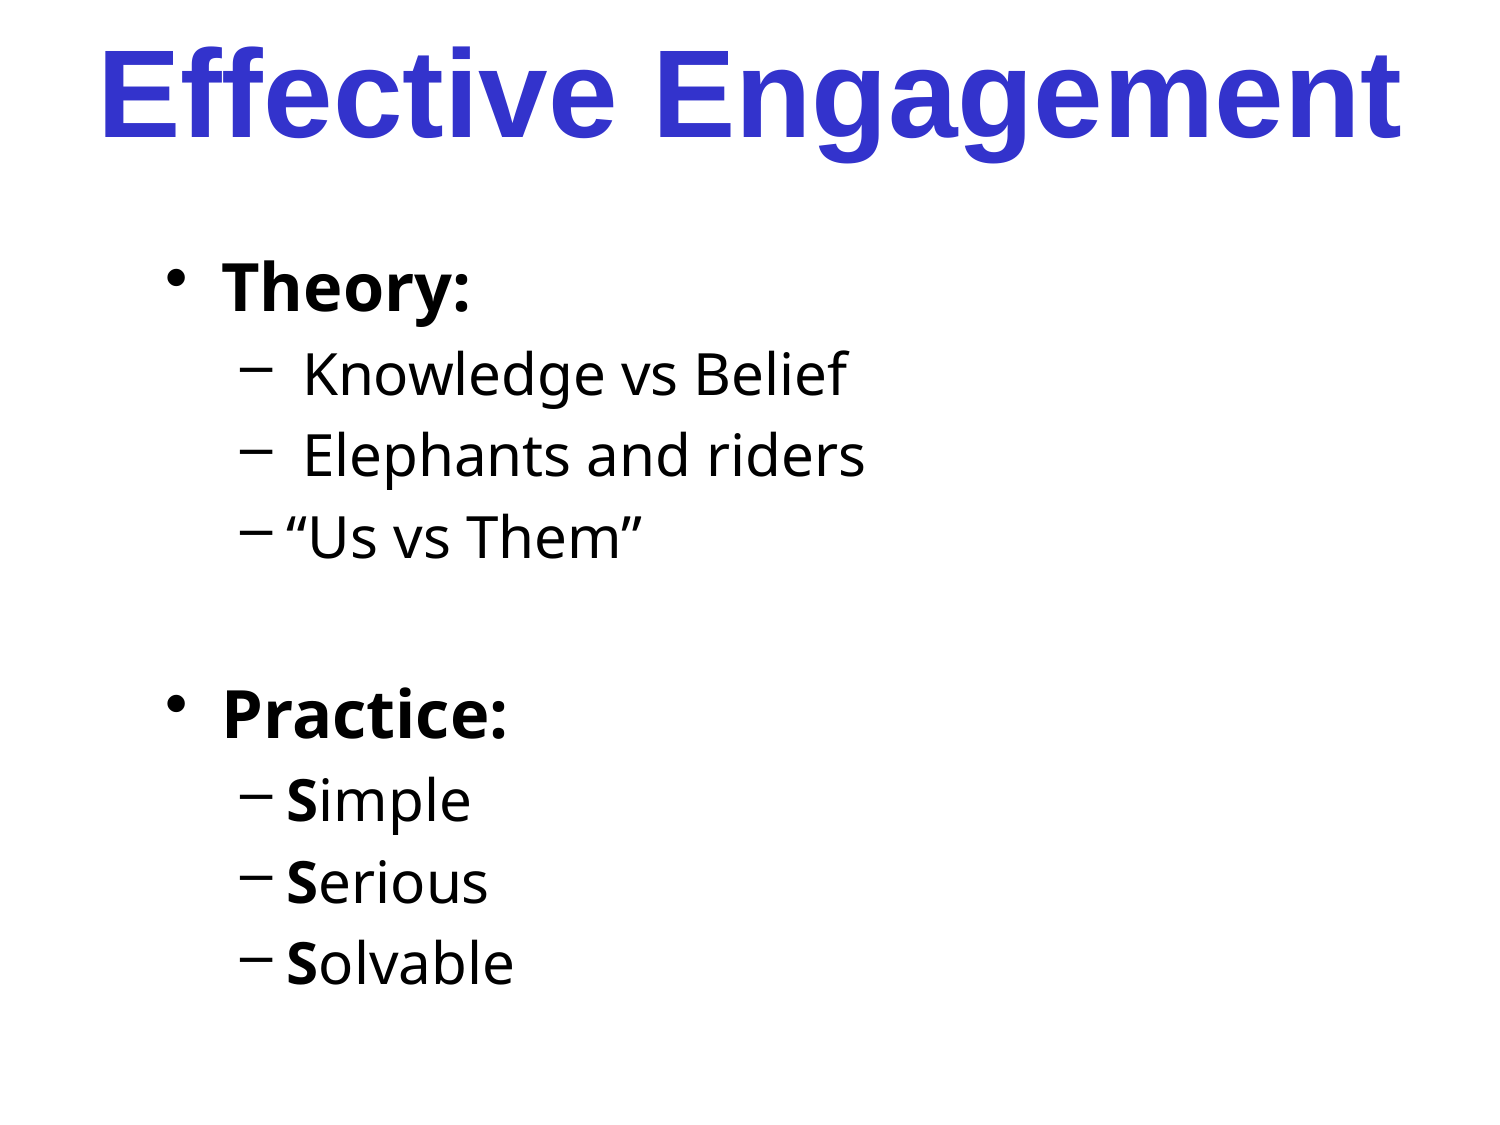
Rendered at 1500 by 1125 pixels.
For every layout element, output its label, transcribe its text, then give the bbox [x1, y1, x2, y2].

title Effective Engagement [49, 0, 1451, 176]
list Theory: Knowledge vs Belief Elephants and riders “Us vs Them” Practice: Simple Serious Solvable [150, 237, 1313, 1013]
